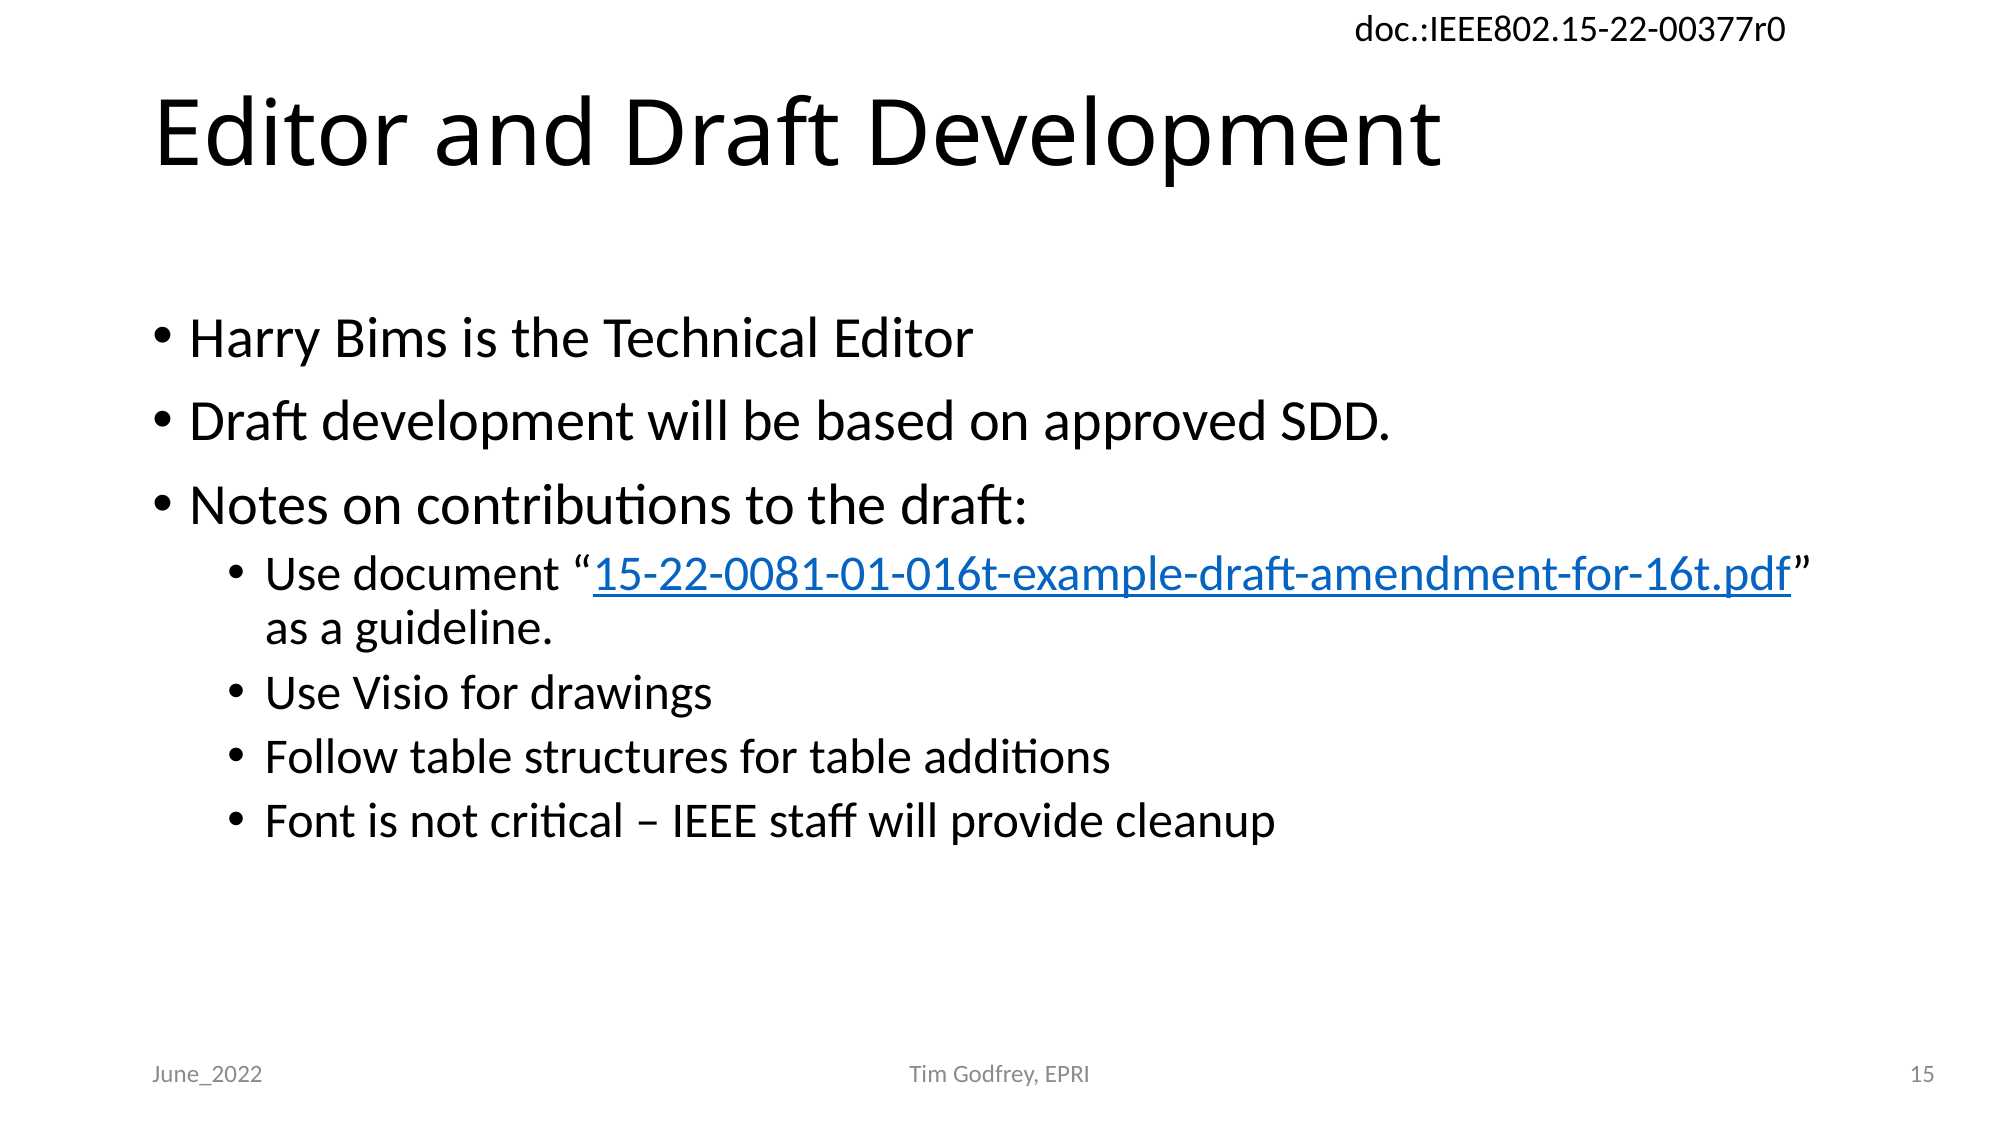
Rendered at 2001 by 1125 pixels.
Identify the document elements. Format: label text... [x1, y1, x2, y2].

footer Tim Godfrey, EPRI [662, 1042, 1338, 1103]
list Harry Bims is the Technical Editor Draft development will be based on approved SDD. Notes on contributions to the draft: Use document “15-22-0081-01-016t-example-draft-amendment-for-16t.pdf” as a guideline. Use Visio for drawings Follow table structures for table additions Font is not critical – IEEE staff will provide cleanup [137, 299, 1863, 1014]
slide_number 15 [1462, 1042, 1950, 1103]
title Editor and Draft Development [137, 59, 1863, 213]
slide_number June_2022 [137, 1042, 588, 1103]
